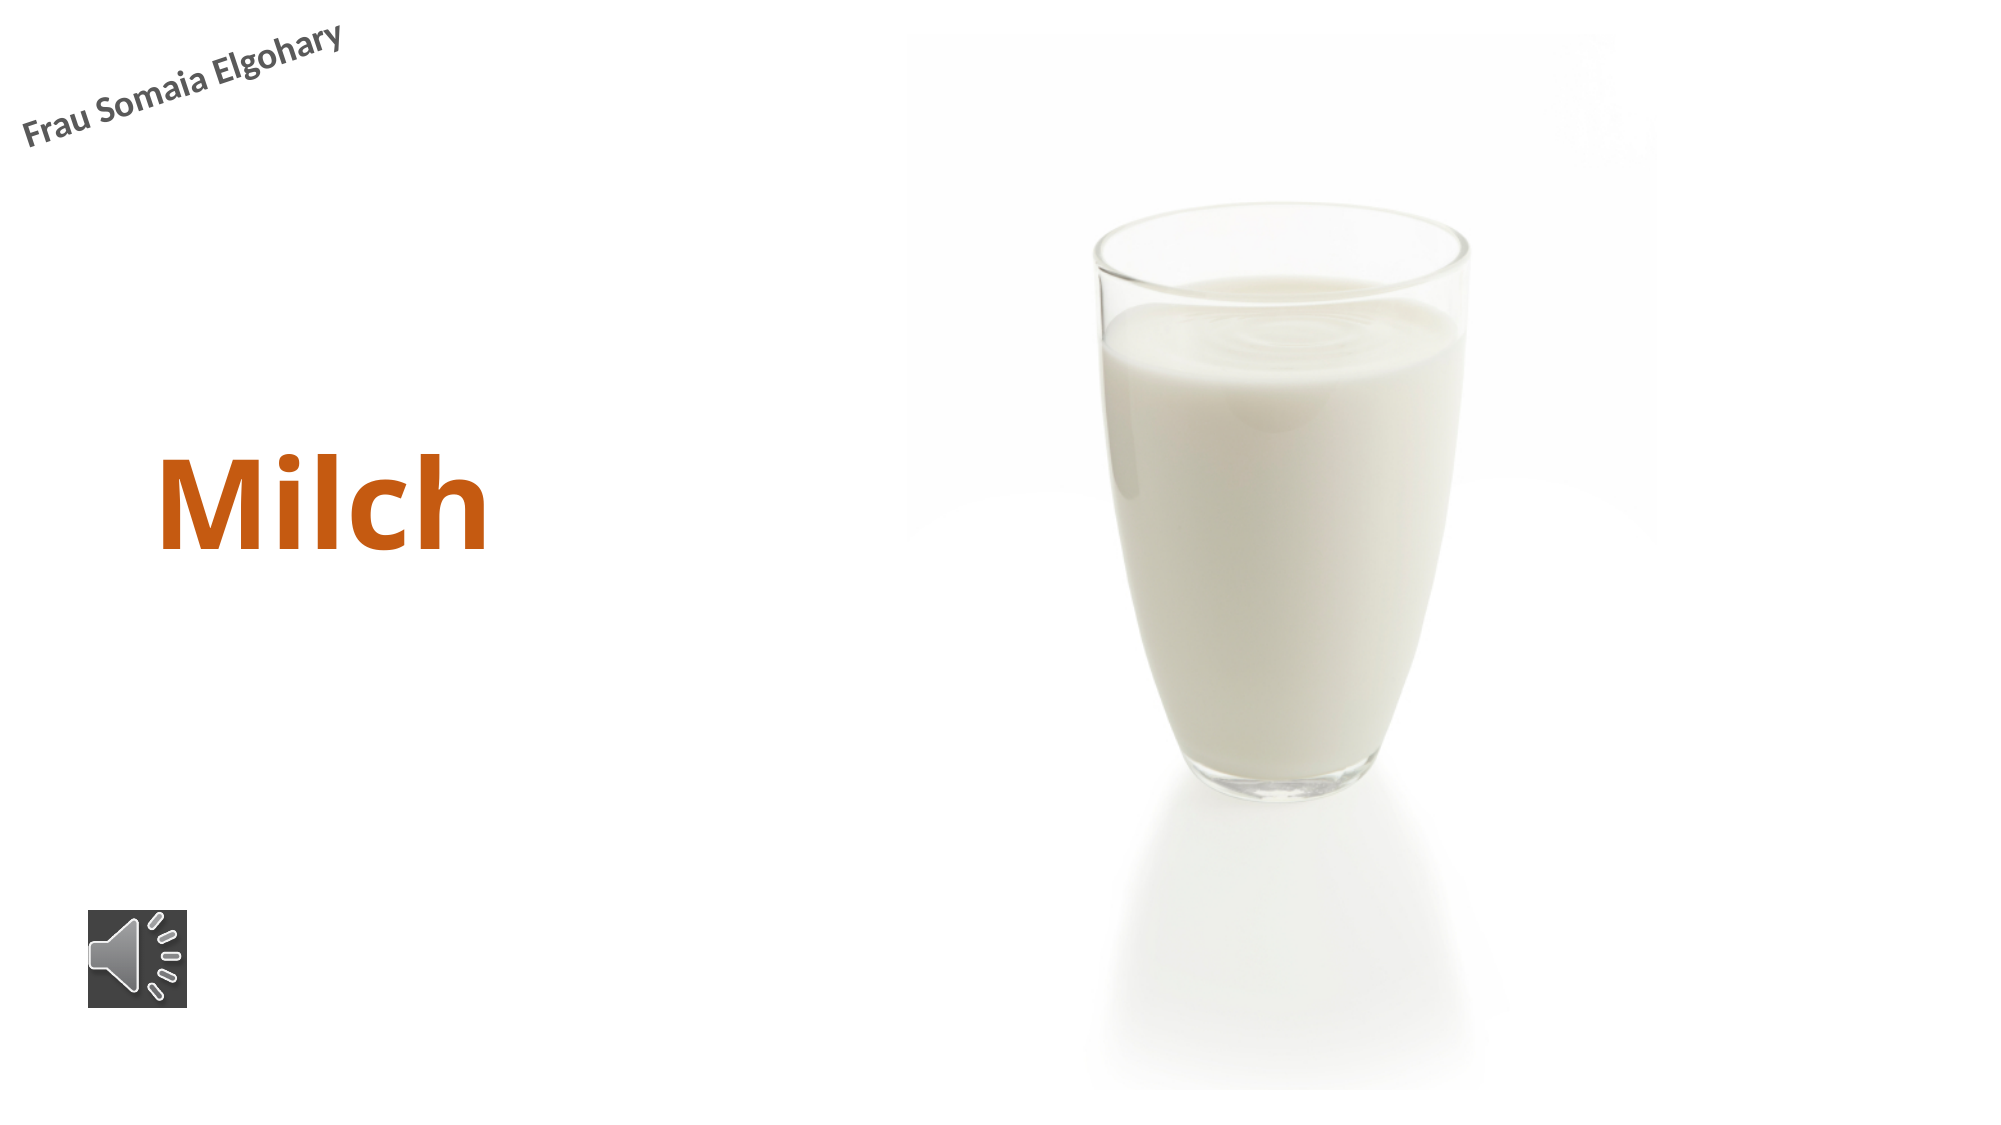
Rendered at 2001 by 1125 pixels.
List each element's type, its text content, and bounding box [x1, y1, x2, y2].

title Milch [137, 59, 534, 959]
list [907, 34, 1657, 1090]
picture [87, 909, 188, 1009]
